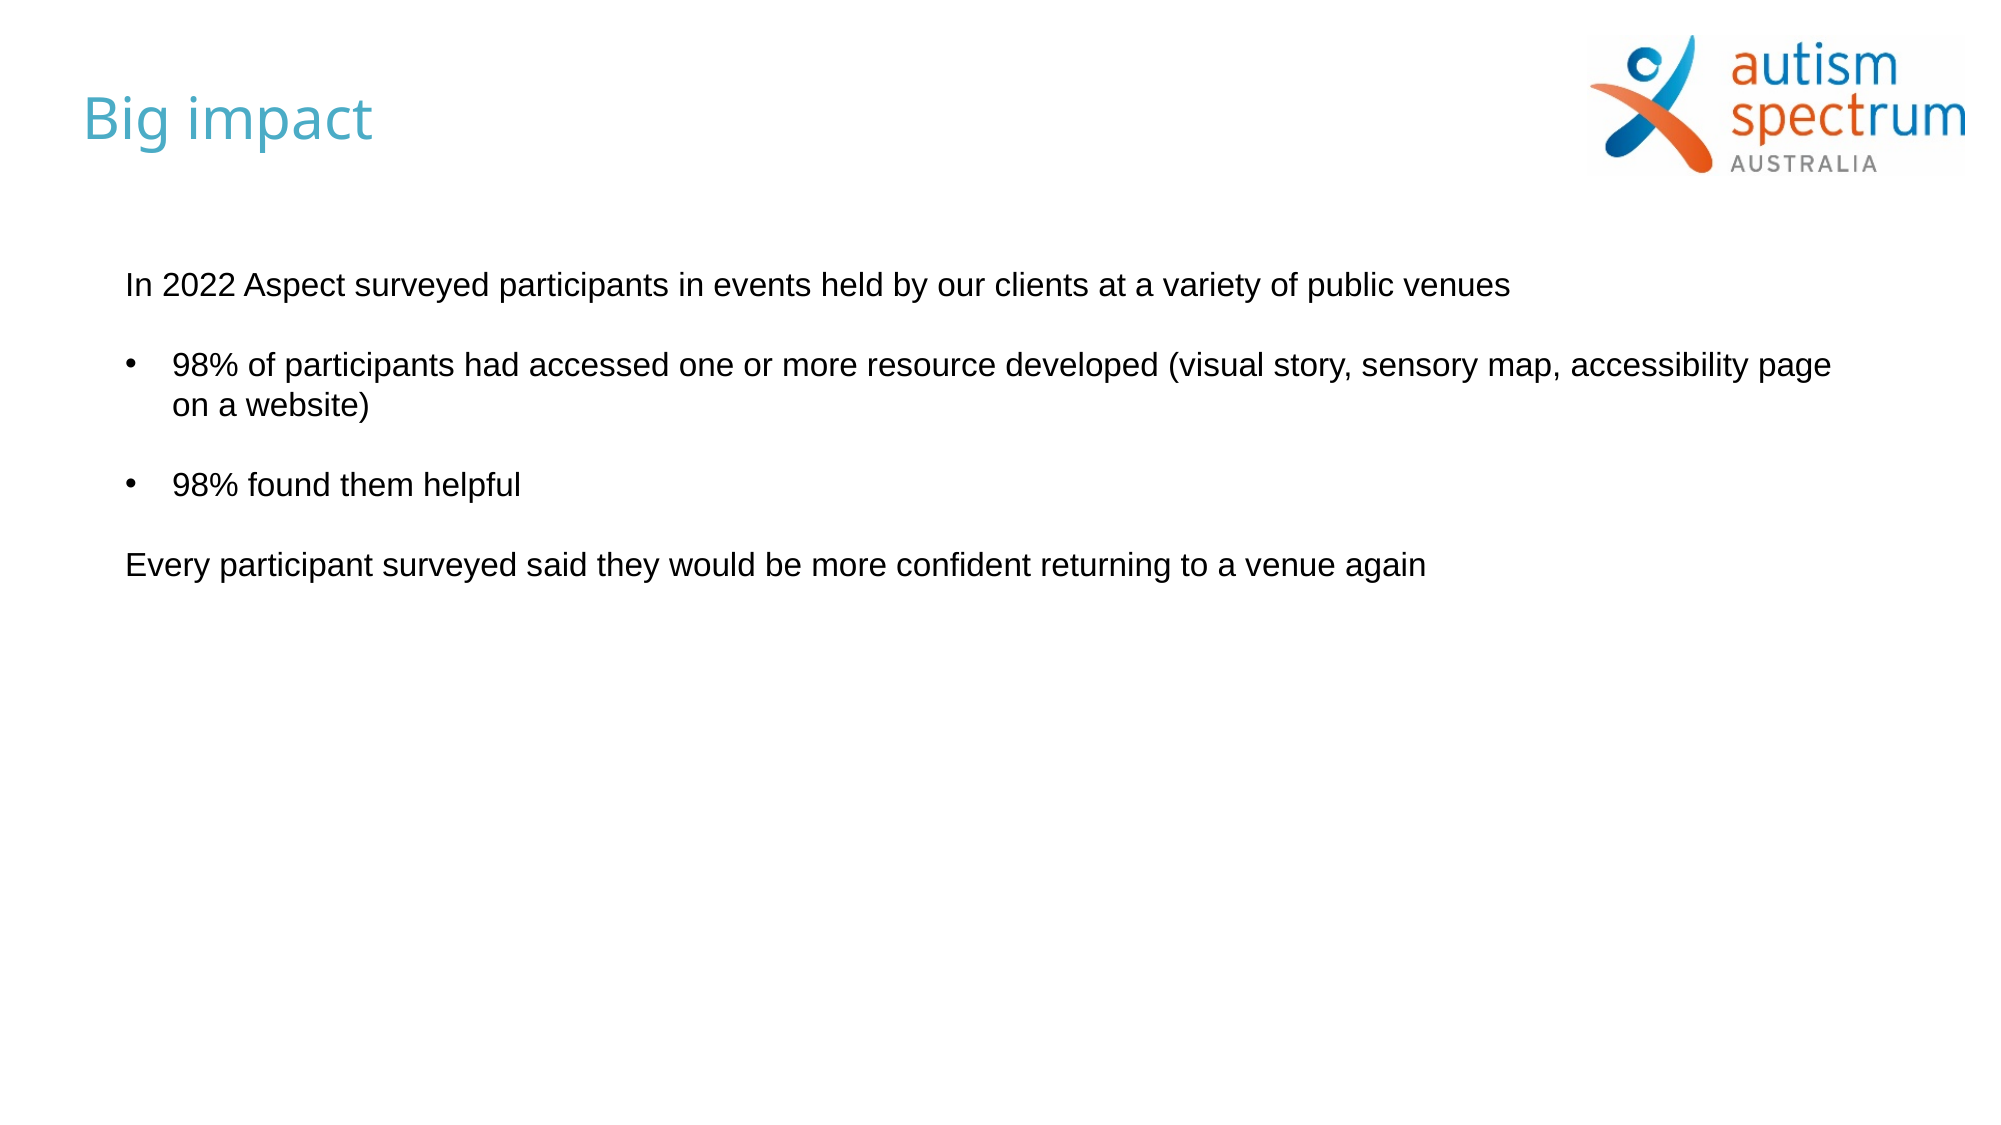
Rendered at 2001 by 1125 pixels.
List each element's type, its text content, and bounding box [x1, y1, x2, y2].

text_box Big impact [67, 73, 389, 159]
picture [1587, 35, 1965, 176]
text_box In 2022 Aspect surveyed participants in events held by our clients at a variety of public venues 98% of participants had accessed one or more resource developed (visual story, sensory map, accessibility page on a website) 98% found them helpful Every participant surveyed said they would be more confident returning to a venue again [110, 256, 1884, 591]
